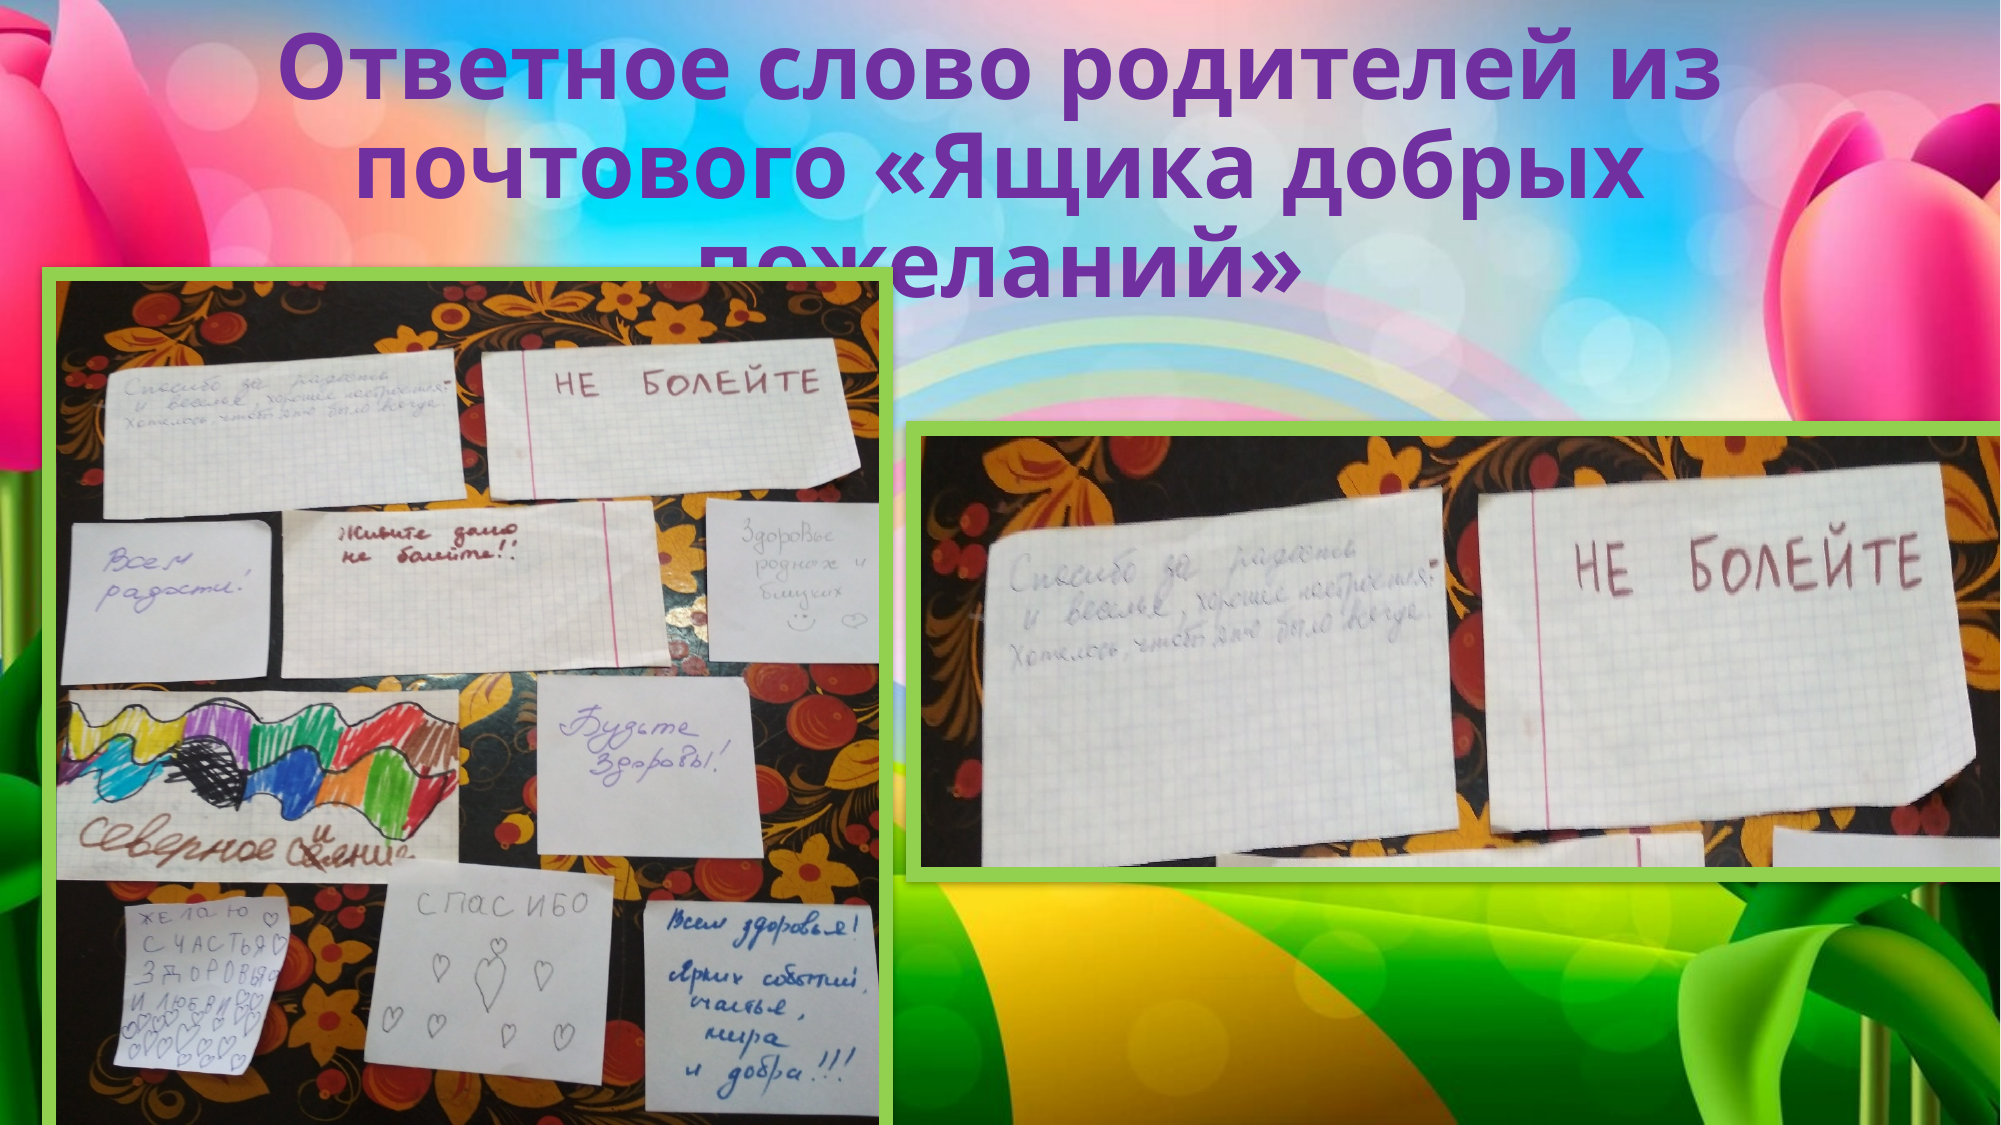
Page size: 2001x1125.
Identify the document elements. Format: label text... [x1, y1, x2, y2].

picture [0, 0, 2001, 1125]
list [56, 281, 879, 1125]
title Ответное слово родителей из почтового «Ящика добрых пожеланий» [137, 59, 1863, 278]
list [920, 435, 2000, 868]
